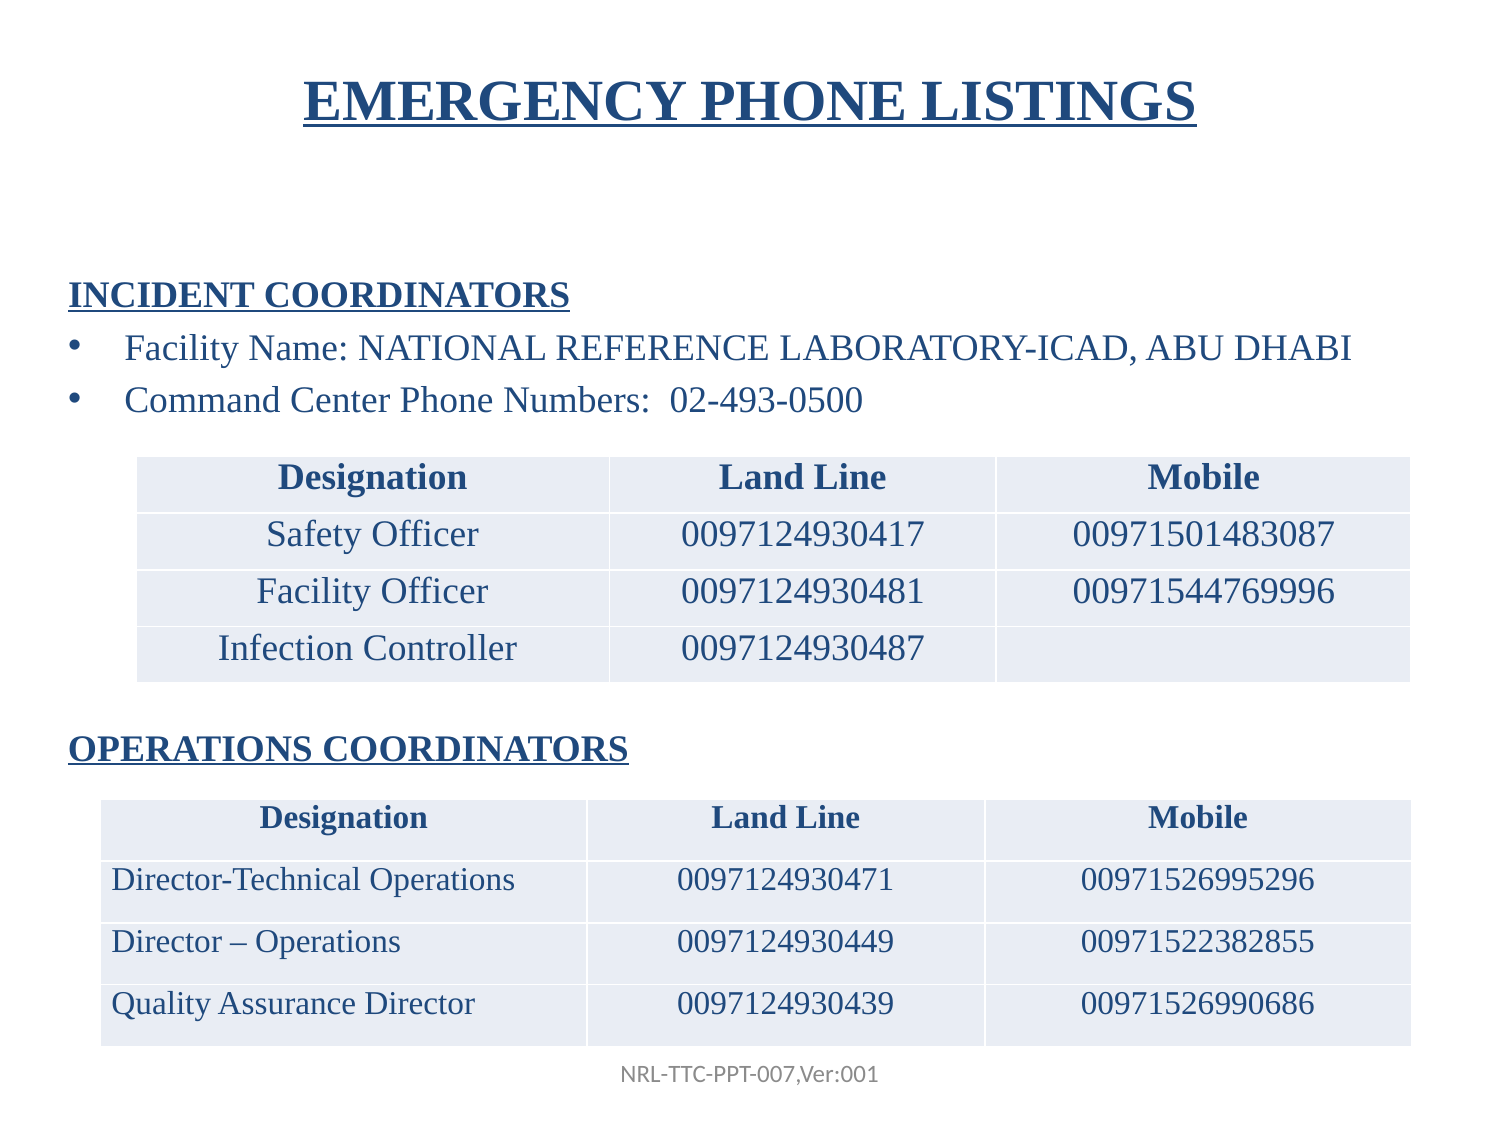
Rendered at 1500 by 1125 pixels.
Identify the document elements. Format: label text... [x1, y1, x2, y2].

table_cell 0097124930417 [610, 514, 995, 569]
table_cell 0097124930439 [588, 985, 984, 1042]
table_cell 0097124930481 [610, 571, 995, 626]
table_header Mobile [997, 457, 1410, 512]
table_cell Safety Officer [137, 514, 609, 569]
table_cell 00971526990686 [986, 985, 1411, 1046]
table_cell 0097124930471 [588, 862, 984, 922]
table_cell Infection Controller [137, 627, 609, 682]
table_cell 00971526995296 [986, 862, 1411, 922]
table_header Land Line [610, 457, 995, 512]
list INCIDENT COORDINATORS Facility Name: NATIONAL REFERENCE LABORATORY-ICAD, ABU DHABI Command Center Phone Numbers: 02-493-0500 [53, 262, 1425, 717]
table_cell Facility Officer [137, 571, 609, 626]
table_cell 00971544769996 [997, 571, 1410, 626]
title EMERGENCY PHONE LISTINGS [75, 45, 1425, 149]
table_cell 00971501483087 [997, 514, 1410, 569]
table_cell Quality Assurance Director [101, 985, 586, 1046]
table_cell 0097124930487 [610, 627, 995, 682]
table_cell 0097124930449 [588, 924, 984, 984]
table_cell 00971522382855 [986, 924, 1411, 984]
table_header Designation [101, 800, 586, 860]
table_header Designation [137, 457, 609, 512]
table_cell Director – Operations [101, 924, 586, 984]
footer NRL-TTC-PPT-007,Ver:001 [512, 1042, 988, 1103]
table_header Mobile [986, 800, 1411, 860]
table_cell Director-Technical Operations [101, 862, 586, 922]
text_box OPERATIONS COORDINATORS [53, 716, 1270, 1125]
table_cell [997, 627, 1410, 682]
table_header Land Line [588, 800, 984, 860]
